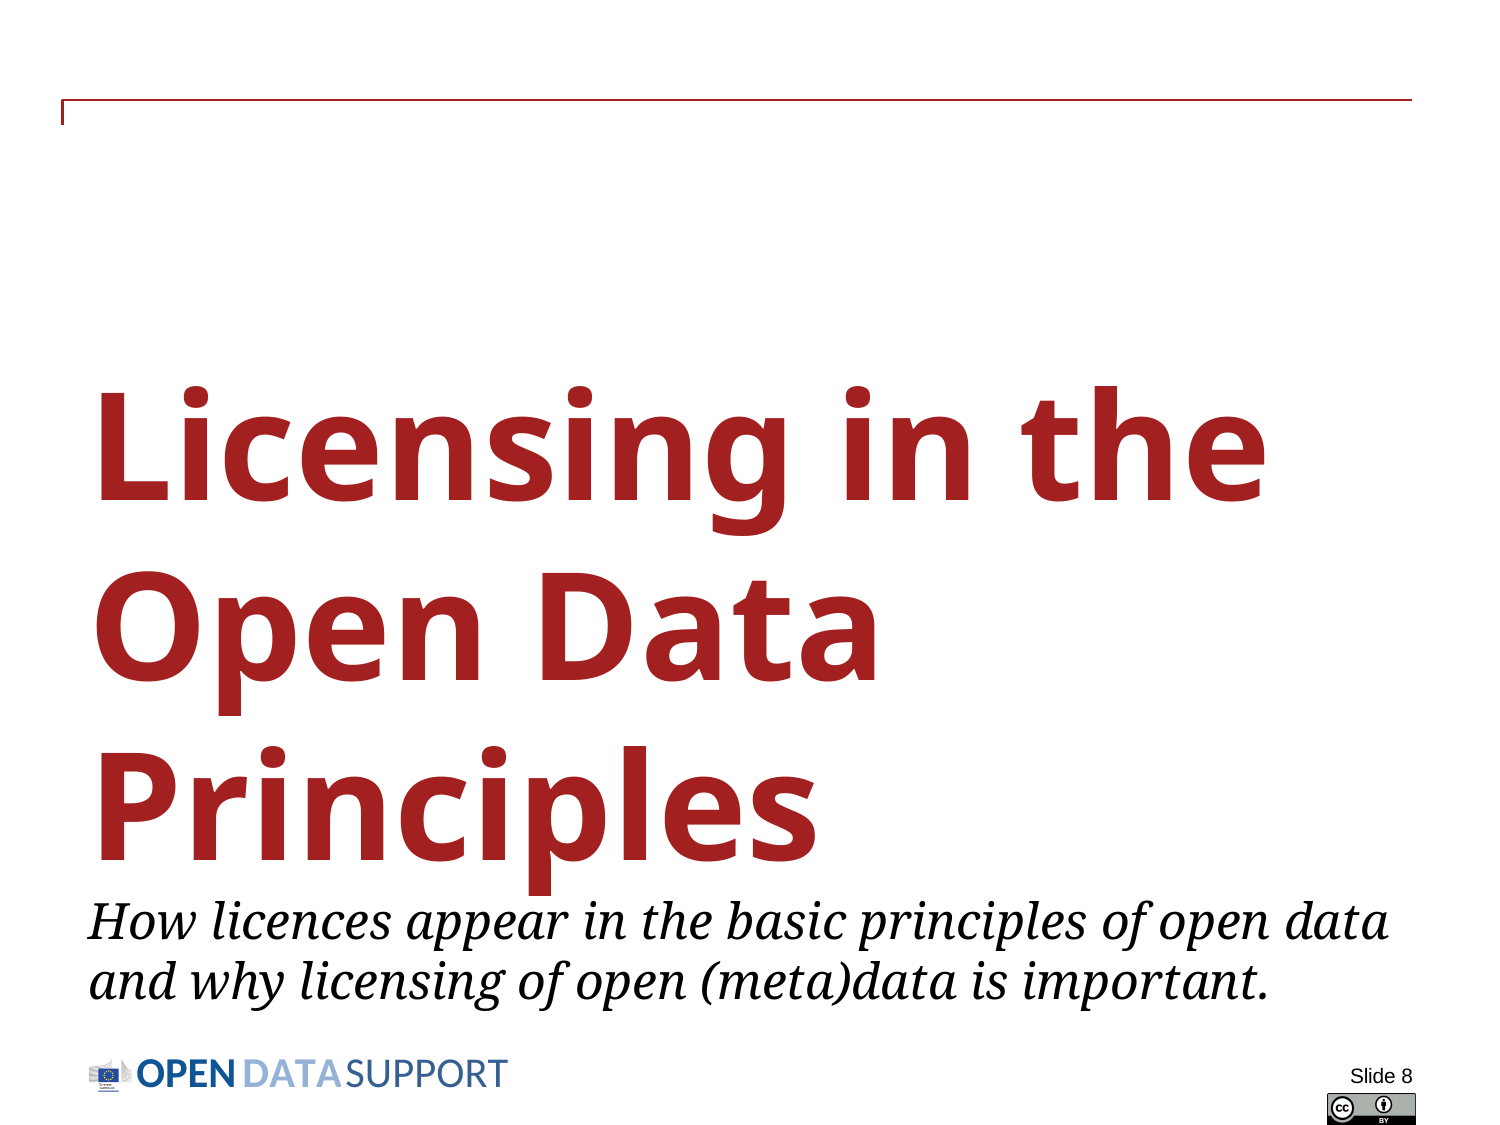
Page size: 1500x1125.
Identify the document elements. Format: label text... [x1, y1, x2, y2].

picture [1327, 1093, 1416, 1125]
slide_number Slide 8 [1162, 1062, 1413, 1088]
title Licensing in the Open Data Principles How licences appear in the basic principles of open data and why licensing of open (meta)data is important. [88, 349, 1413, 500]
